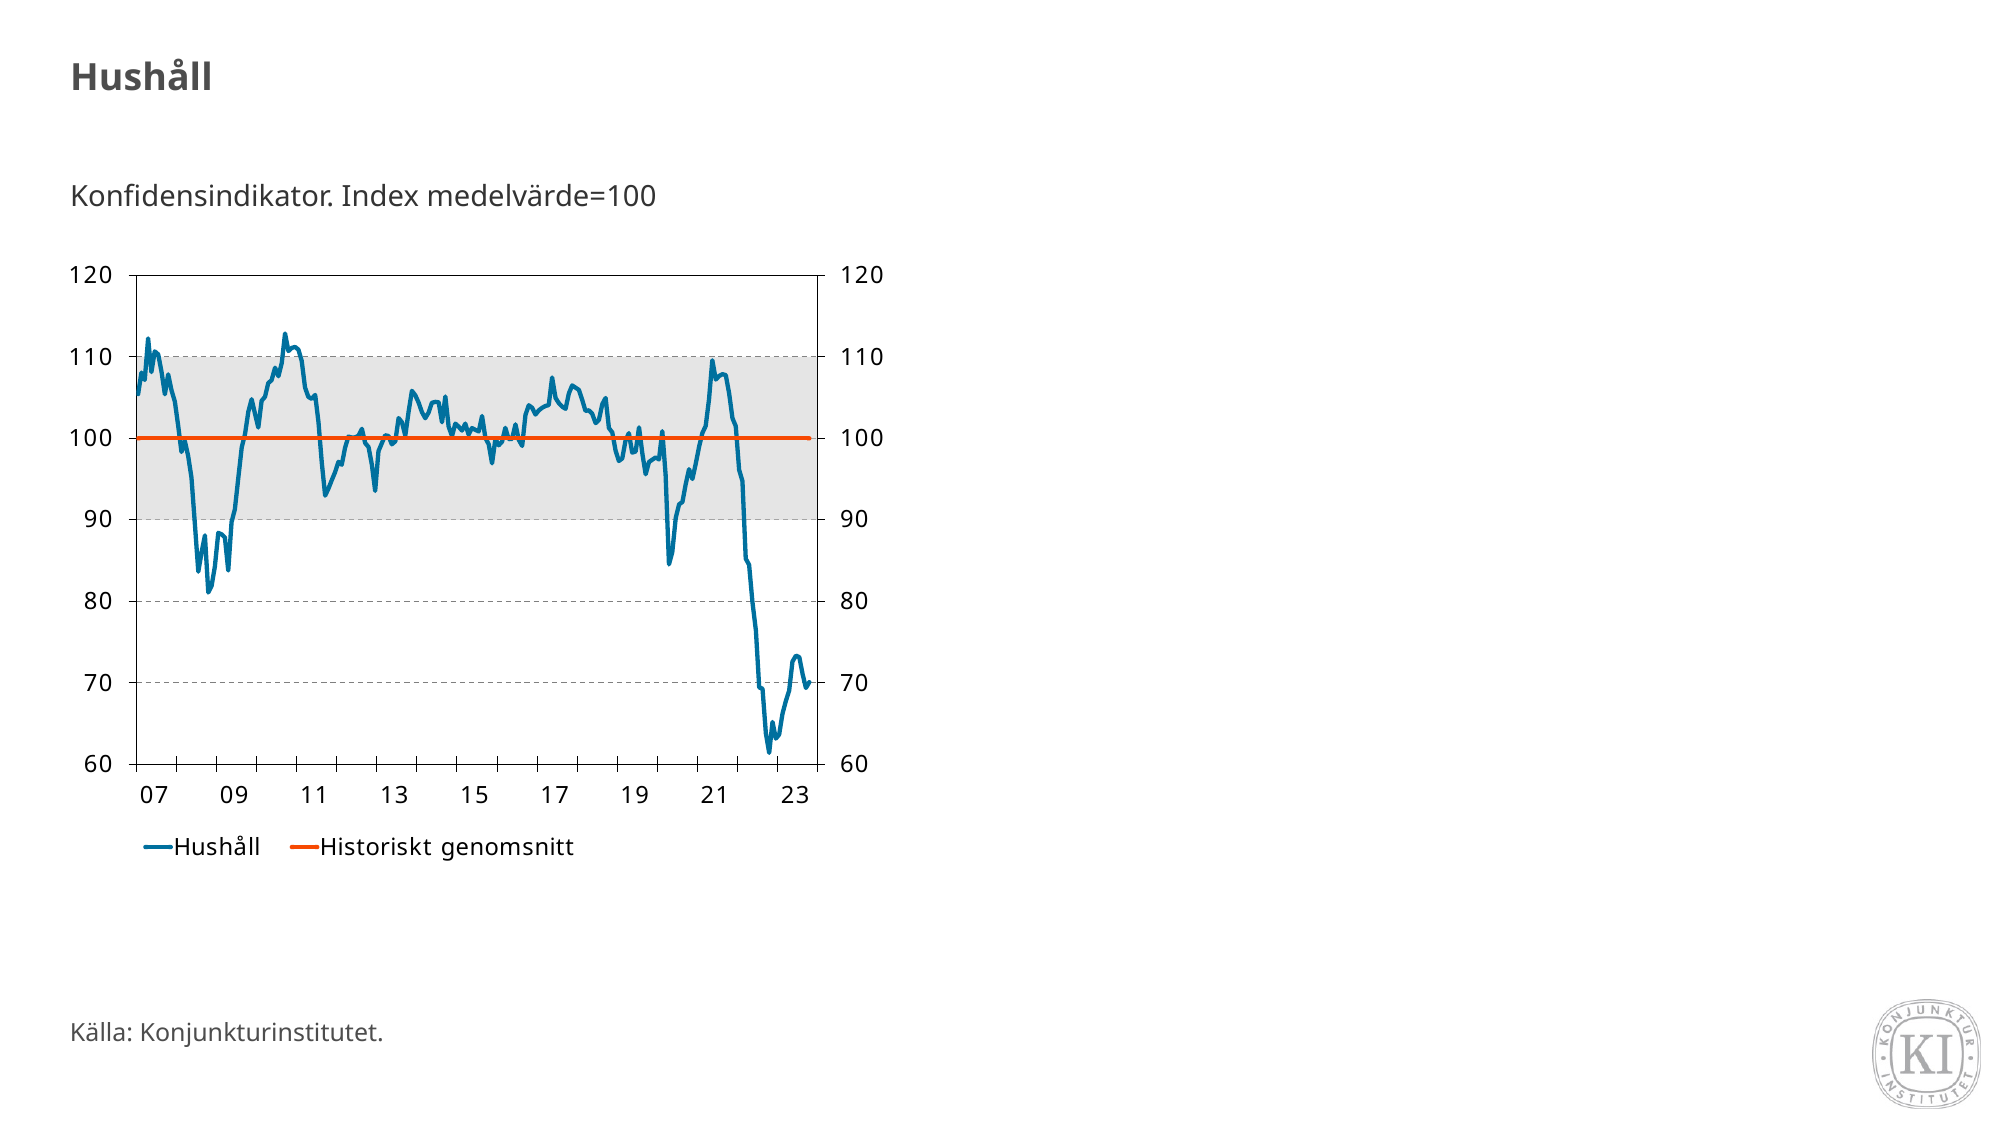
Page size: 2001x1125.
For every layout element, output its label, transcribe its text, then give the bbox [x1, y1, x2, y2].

picture [1872, 999, 1981, 1109]
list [51, 249, 939, 874]
title Hushåll [55, 45, 938, 128]
list Konfidensindikator. Index medelvärde=100 [55, 137, 938, 220]
subtitle Källa: Konjunkturinstitutet. [55, 1008, 938, 1106]
